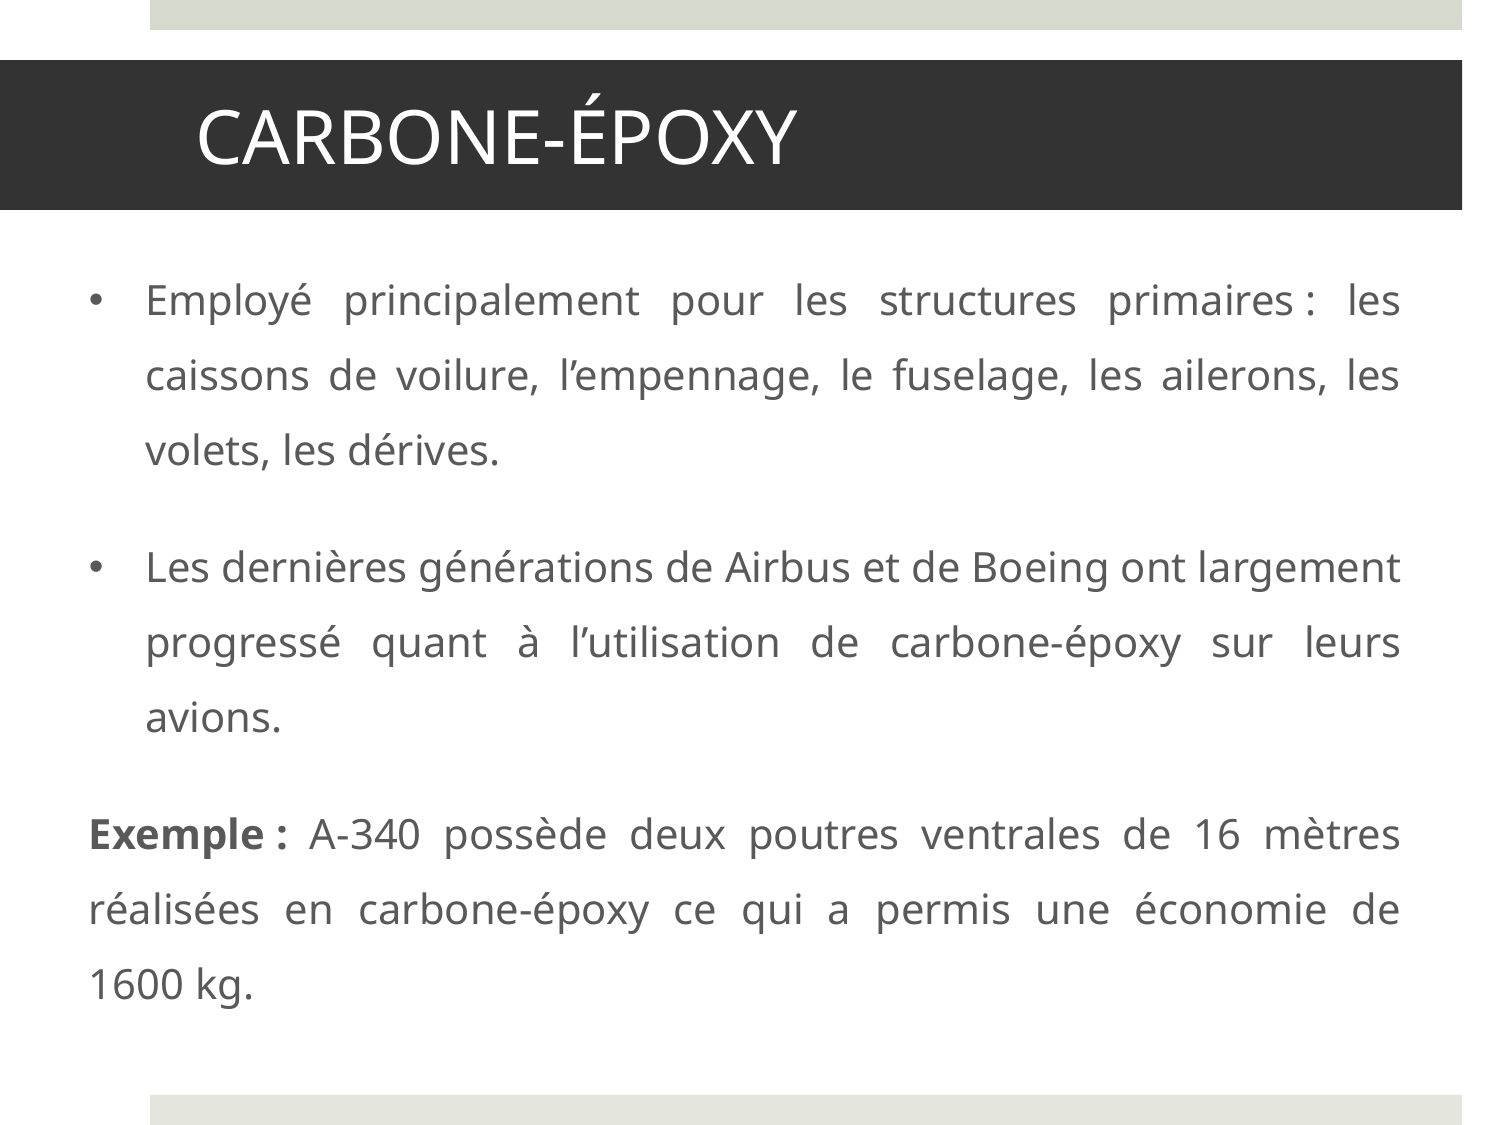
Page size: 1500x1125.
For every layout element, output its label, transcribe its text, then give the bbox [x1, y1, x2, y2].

list Employé principalement pour les structures primaires : les caissons de voilure, l’empennage, le fuselage, les ailerons, les volets, les dérives. Les dernières générations de Airbus et de Boeing ont largement progressé quant à l’utilisation de carbone-époxy sur leurs avions. Exemple : A-340 possède deux poutres ventrales de 16 mètres réalisées en carbone-époxy ce qui a permis une économie de 1600 kg. [73, 241, 1418, 1070]
title Carbone-époxy [0, 60, 1463, 210]
